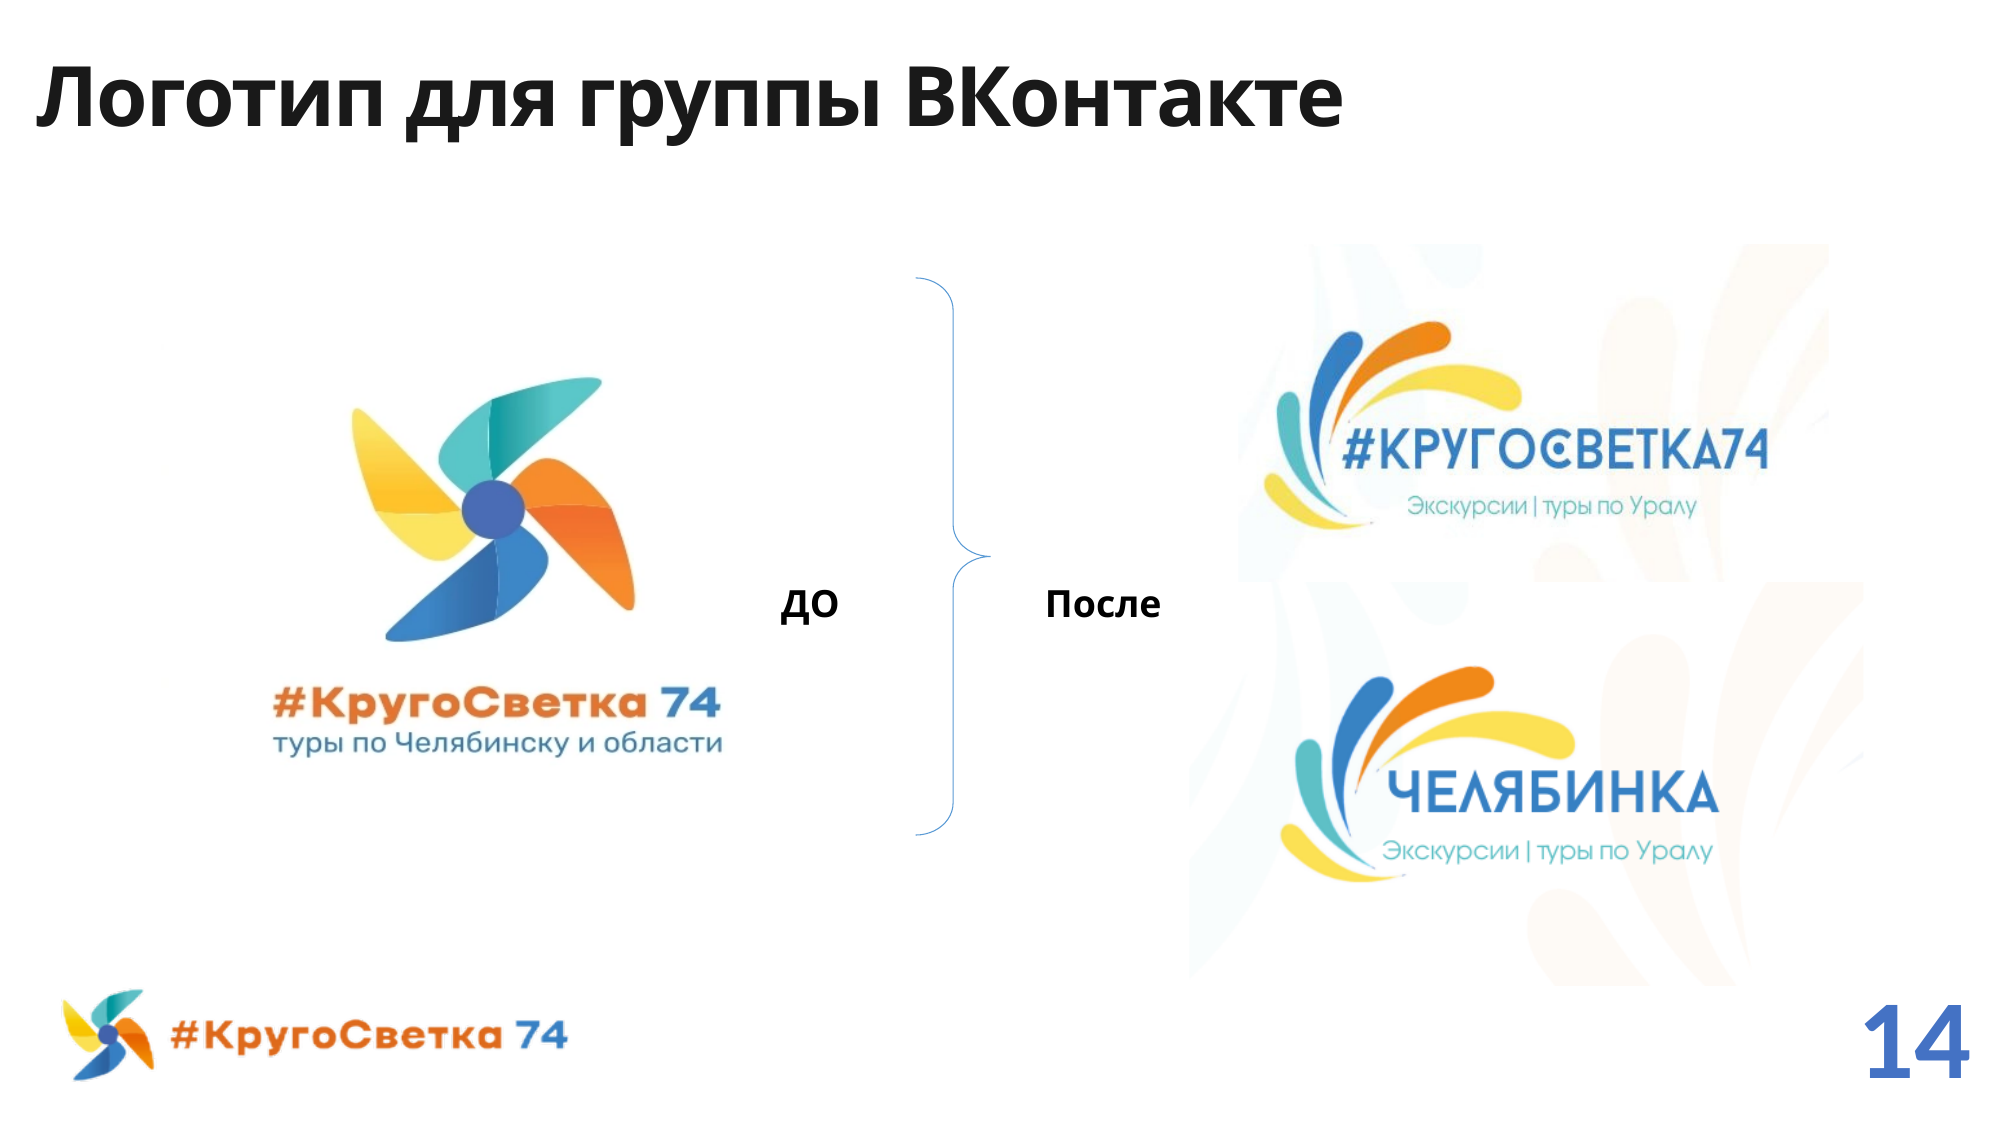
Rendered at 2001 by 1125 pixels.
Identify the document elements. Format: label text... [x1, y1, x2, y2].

text_box ДО [766, 383, 855, 633]
text_box После [1030, 383, 1177, 633]
picture [0, 813, 2000, 1125]
text_box [0, 0, 2000, 155]
text_box [161, 277, 811, 836]
text_box [915, 277, 991, 836]
text_box Логотип для группы ВКонтакте [36, 17, 2000, 143]
text_box [1238, 244, 1829, 582]
text_box [1189, 582, 1864, 960]
